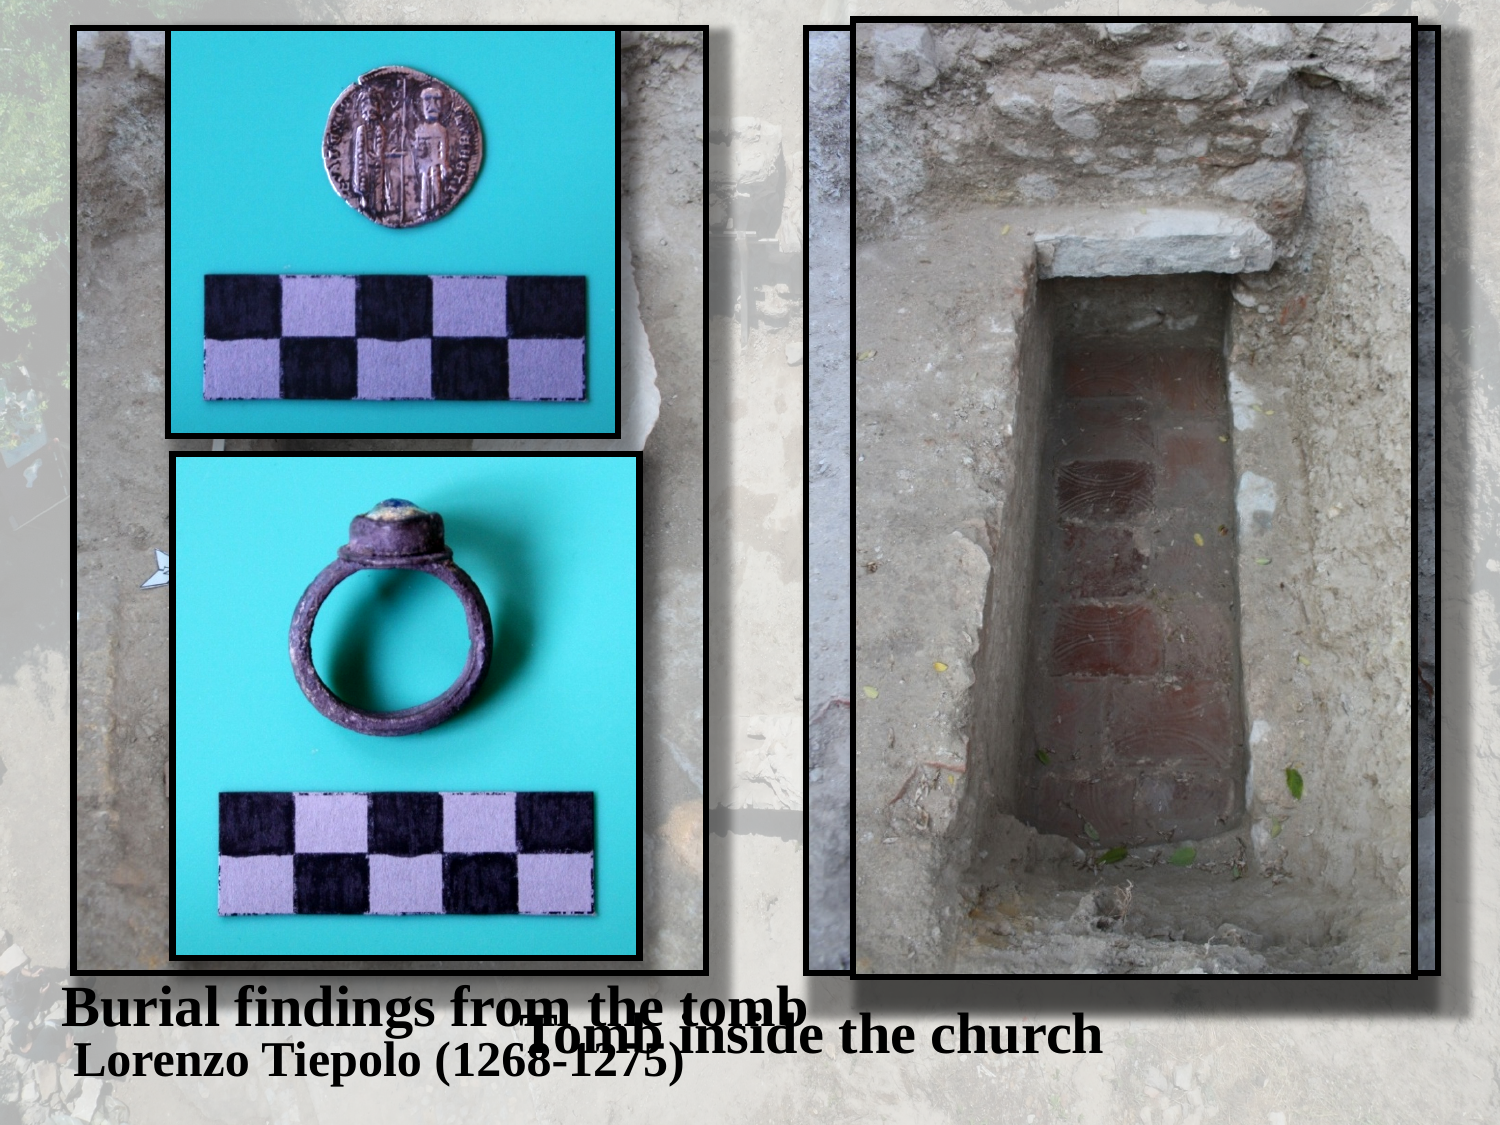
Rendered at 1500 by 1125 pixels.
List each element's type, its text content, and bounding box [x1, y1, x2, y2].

picture [808, 22, 1436, 974]
text_box Burial findings from the tomb [46, 960, 914, 1046]
picture [76, 30, 703, 971]
text_box Tomb inside the church [821, 1019, 1120, 1073]
text_box Lorenzo Tiepolo (1268-1275) [58, 1019, 821, 1095]
